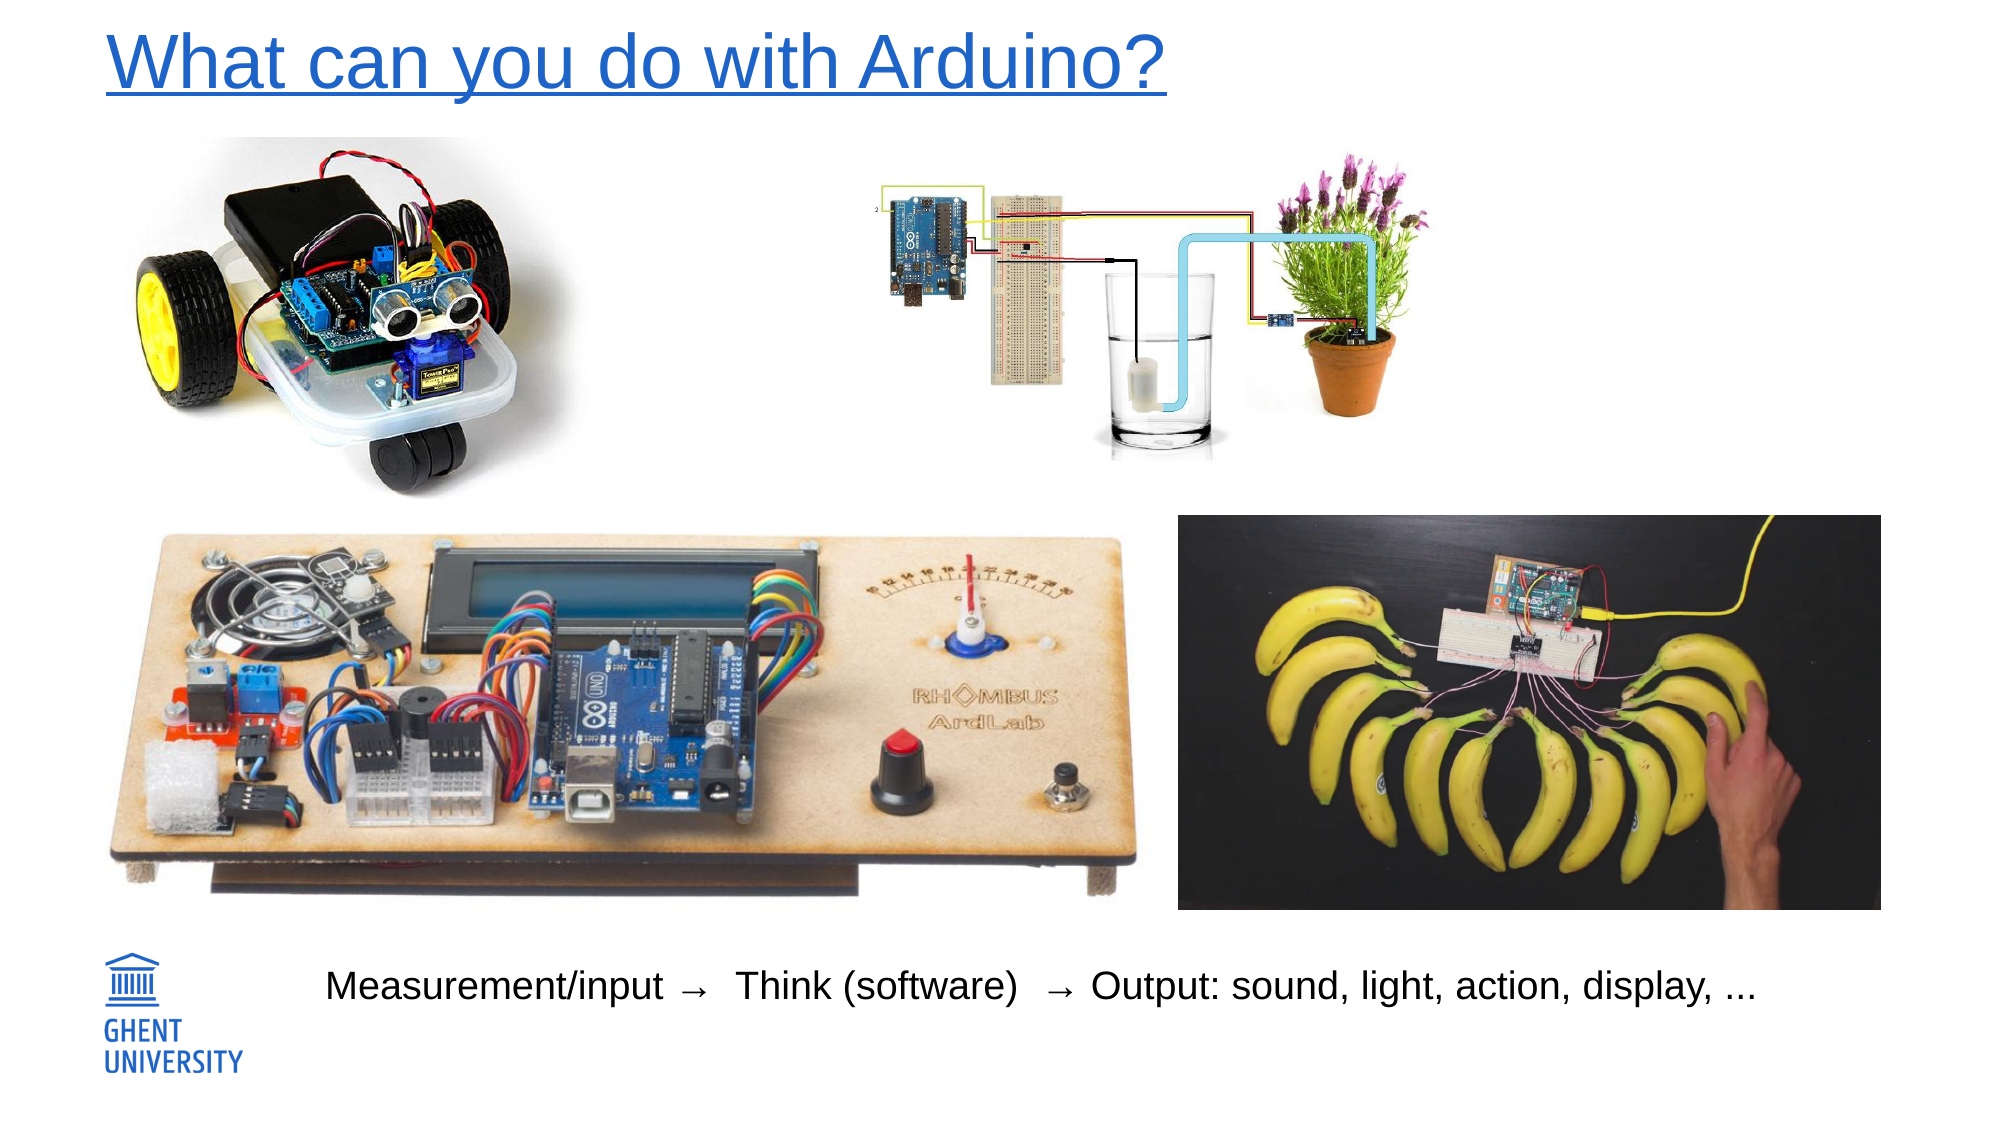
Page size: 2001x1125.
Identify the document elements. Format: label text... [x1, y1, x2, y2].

title What can you do with Arduino? [95, 15, 1908, 116]
picture [52, 137, 1161, 1125]
picture [1178, 514, 1881, 911]
picture [853, 146, 1447, 470]
text_box Measurement/input → Think (software) → Output: sound, light, action, display, ... [305, 939, 1841, 1099]
